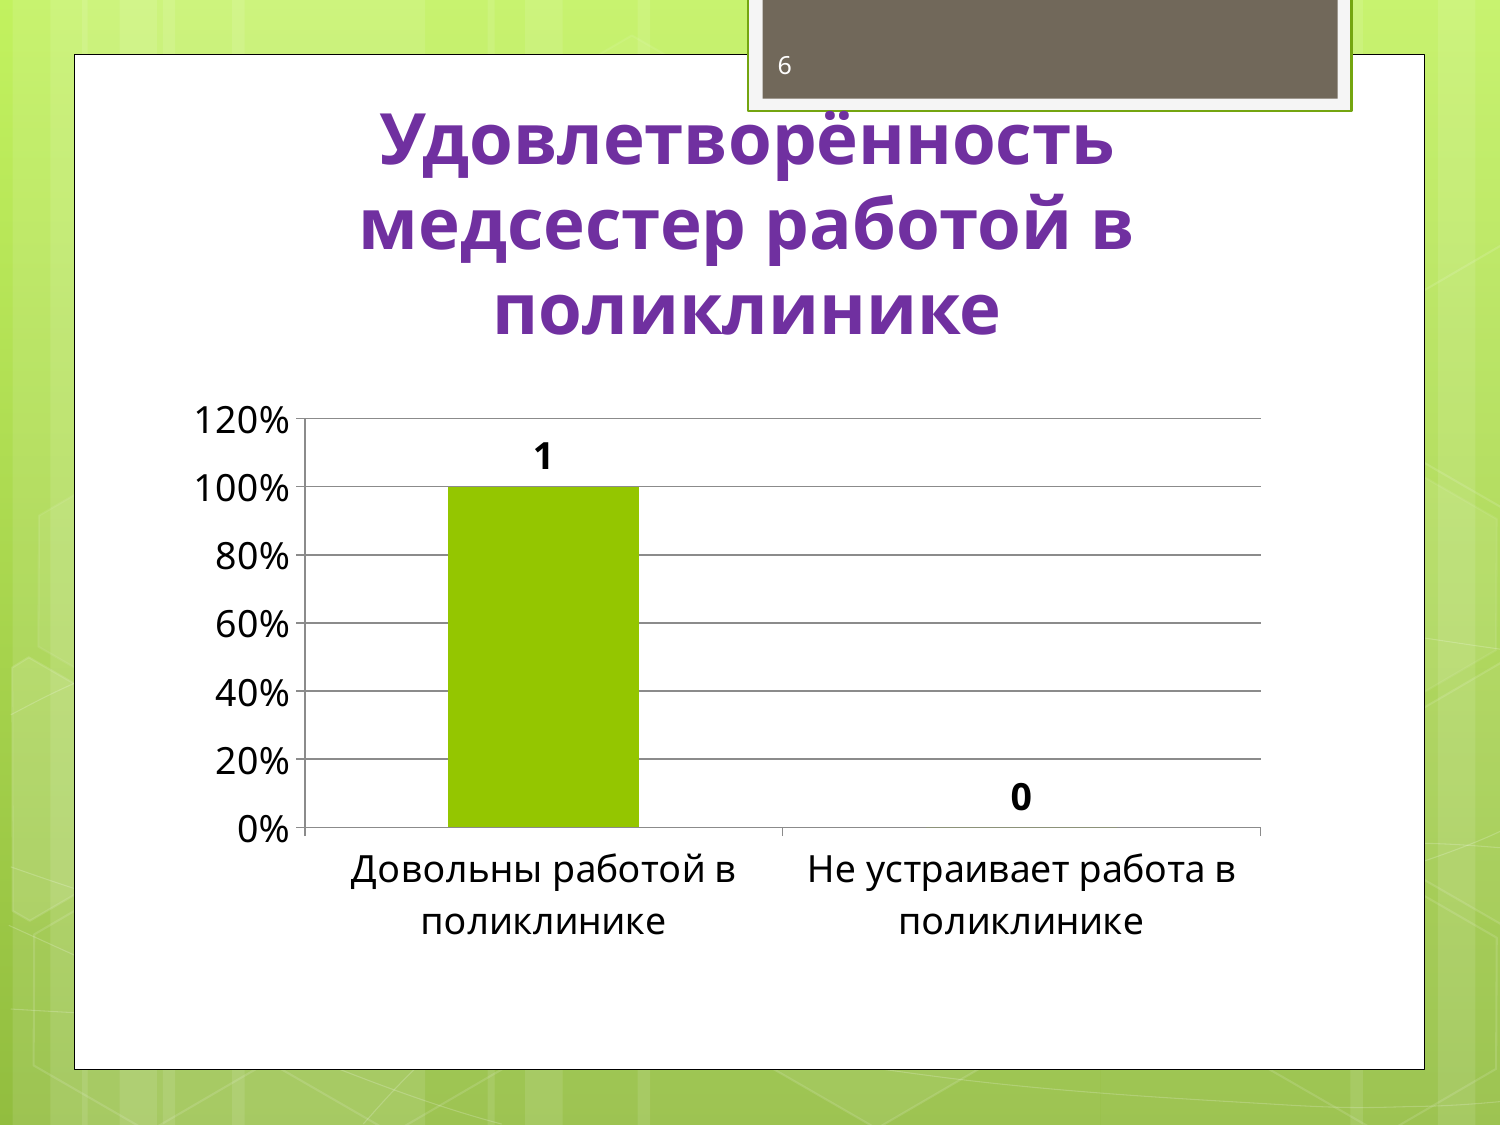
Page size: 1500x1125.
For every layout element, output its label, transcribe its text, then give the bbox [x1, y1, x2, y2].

slide_number 6 [762, 36, 982, 97]
chart [170, 380, 1284, 957]
title Удовлетворённость медсестер работой в поликлинике [171, 168, 1324, 357]
